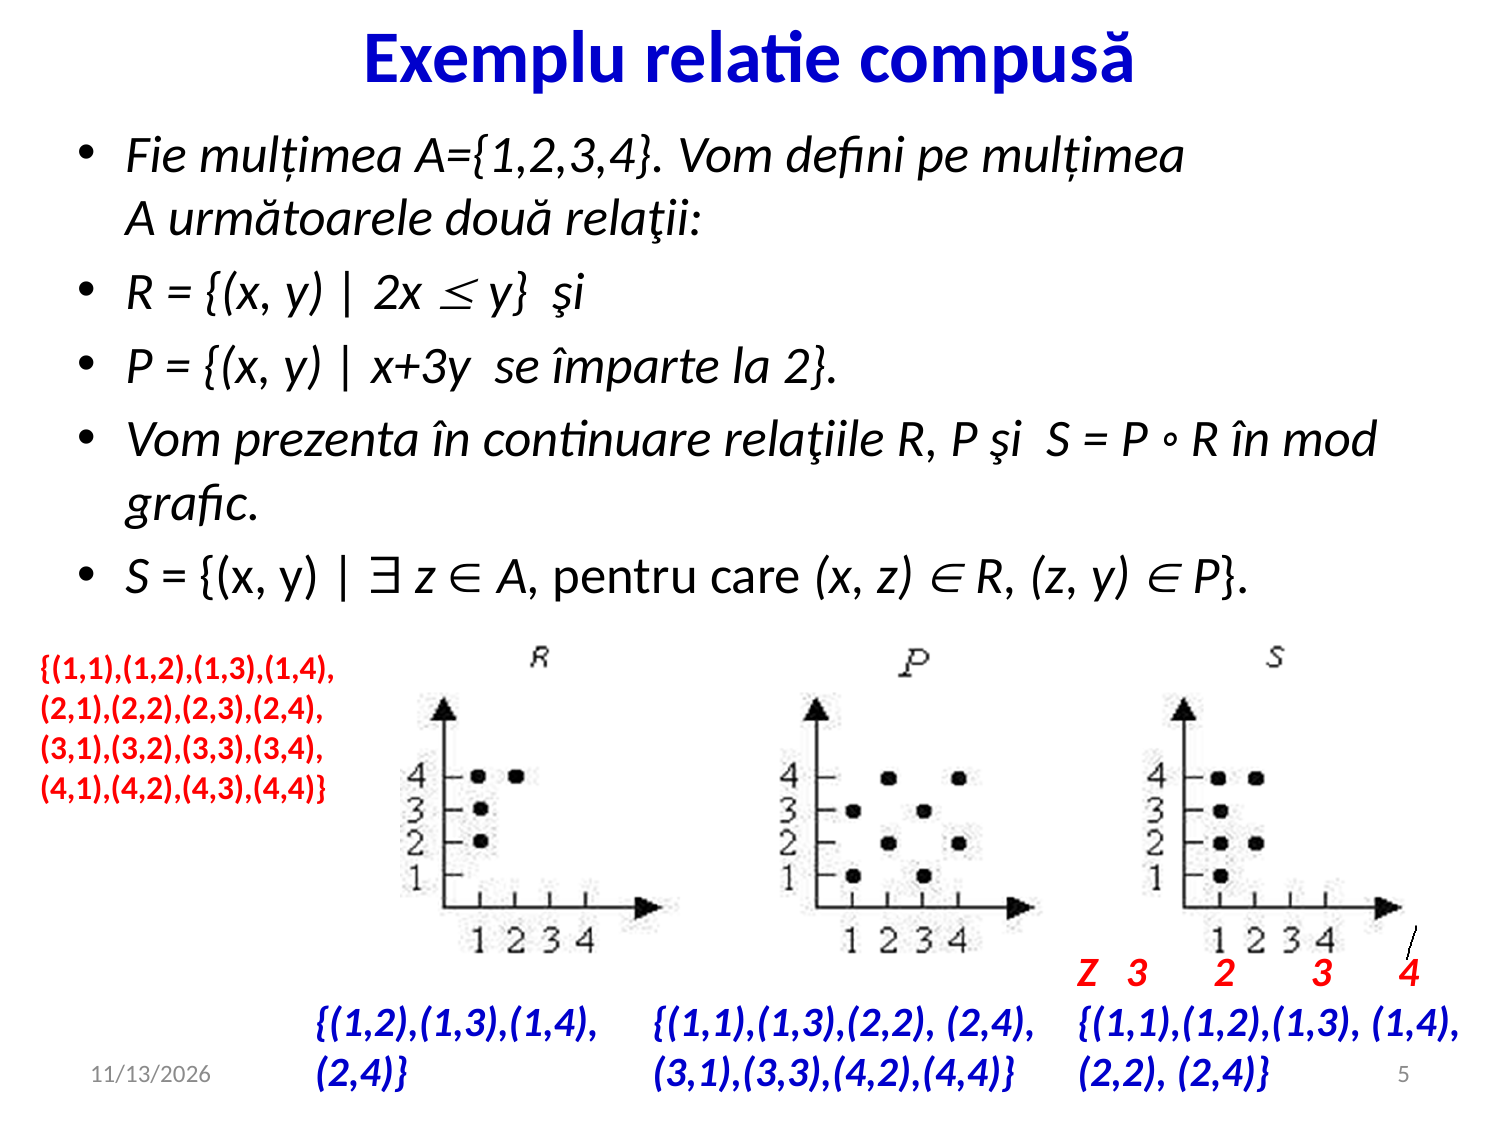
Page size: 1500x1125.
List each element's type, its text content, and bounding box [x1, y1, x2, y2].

text_box {(1,2),(1,3),(1,4), (2,4)} [299, 987, 675, 1103]
list Fie mulţimea A={1,2,3,4}. Vom defini pe mulţimea A următoarele două relaţii: R = {(x, y) | 2x  y} şi P = {(x, y) | x+3y se împarte la 2}. Vom prezenta în continuare relaţiile R, P şi S = P ◦ R în mod grafic. S = {(x, y) |  z  A, pentru care (x, z)  R, (z, y)  P}. [62, 112, 1500, 613]
text_box {(1,1),(1,3),(2,2), (2,4), (3,1),(3,3),(4,2),(4,4)} [675, 987, 1062, 1103]
text_box {(1,1),(1,2),(1,3),(1,4), (2,1),(2,2),(2,3),(2,4), (3,1),(3,2),(3,3),(3,4), (4,1),(4,2),(4,3),(4,4)} [24, 638, 344, 814]
picture [349, 624, 1463, 976]
title Exemplu relatie compusă [75, 0, 1425, 105]
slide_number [75, 1042, 299, 1103]
text_box Z 3 2 3 4 {(1,1),(1,2),(1,3), (1,4), (2,2), (2,4)} [1062, 937, 1500, 1103]
